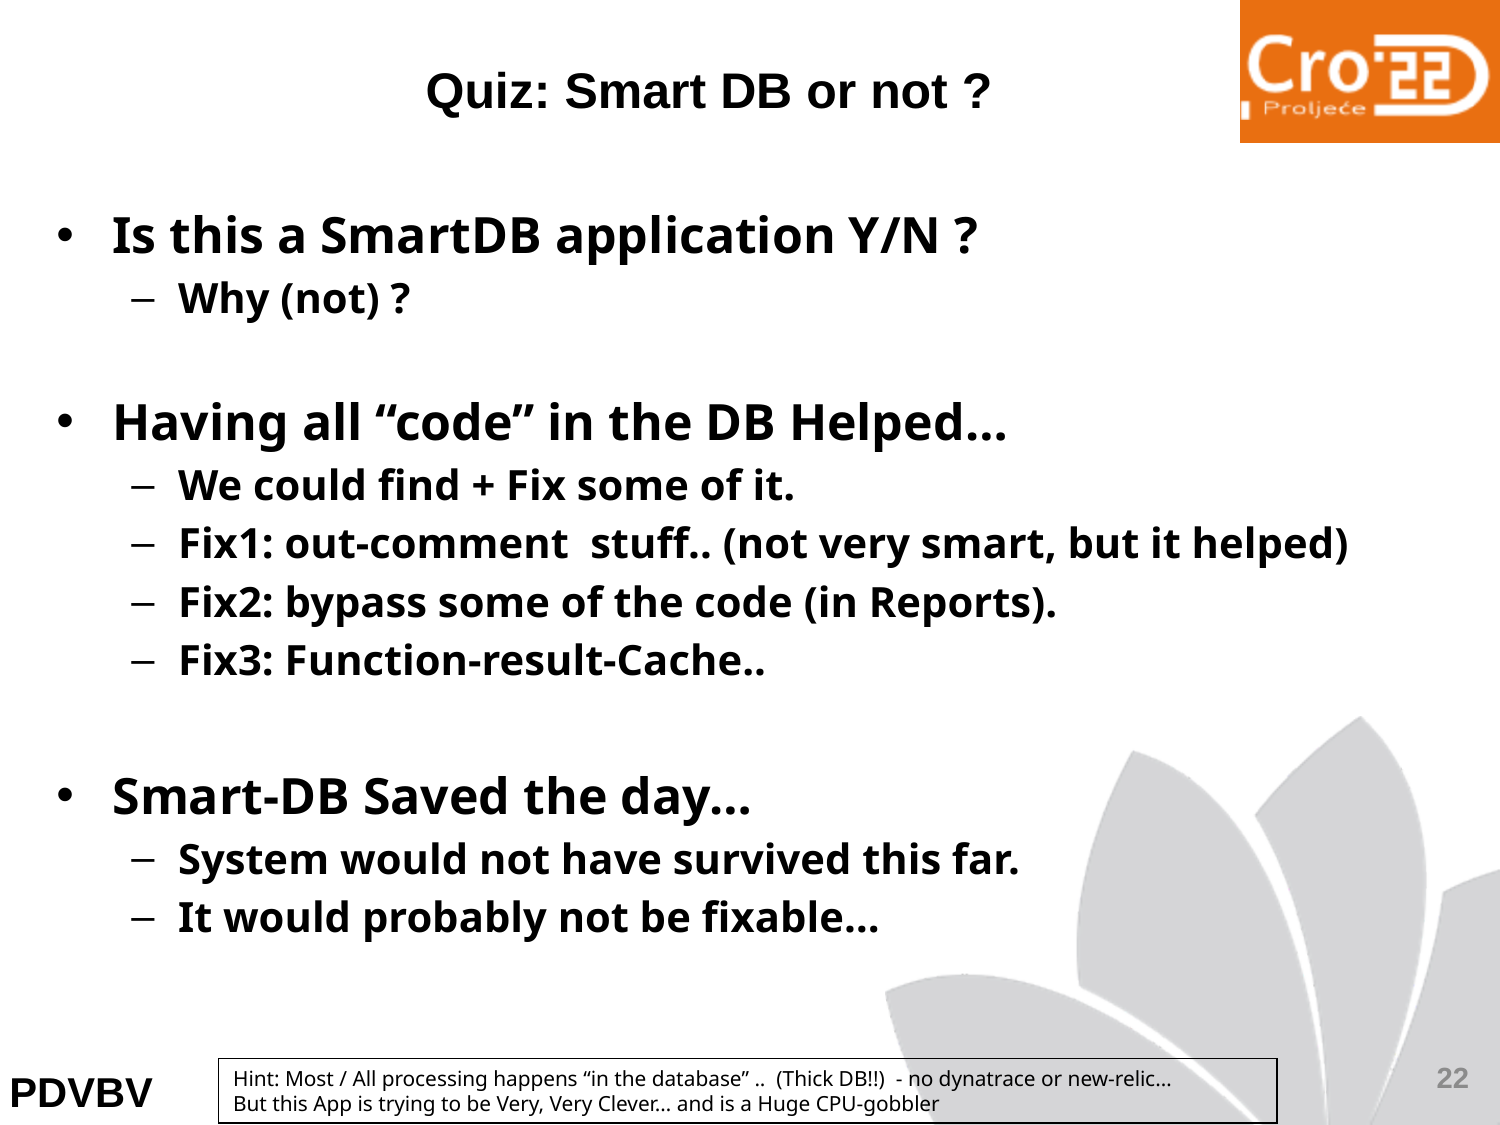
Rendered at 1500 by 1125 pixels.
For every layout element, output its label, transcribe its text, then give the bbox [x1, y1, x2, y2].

picture [885, 716, 1500, 1125]
picture [1240, 0, 1500, 143]
text_box Hint: Most / All processing happens “in the database” .. (Thick DB!!) - no dynatrace or new-relic… But this App is trying to be Very, Very Clever… and is a Huge CPU-gobbler [218, 1058, 1278, 1123]
text_box Is this a SmartDB application Y/N ? Why (not) ? Having all “code” in the DB Helped… We could find + Fix some of it. Fix1: out-comment stuff.. (not very smart, but it helped) Fix2: bypass some of the code (in Reports). Fix3: Function-result-Cache.. Smart-DB Saved the day… System would not have survived this far. It would probably not be fixable… [41, 196, 1447, 1000]
title Quiz: Smart DB or not ? [206, 42, 1212, 136]
slide_number 22 [1399, 1046, 1484, 1107]
